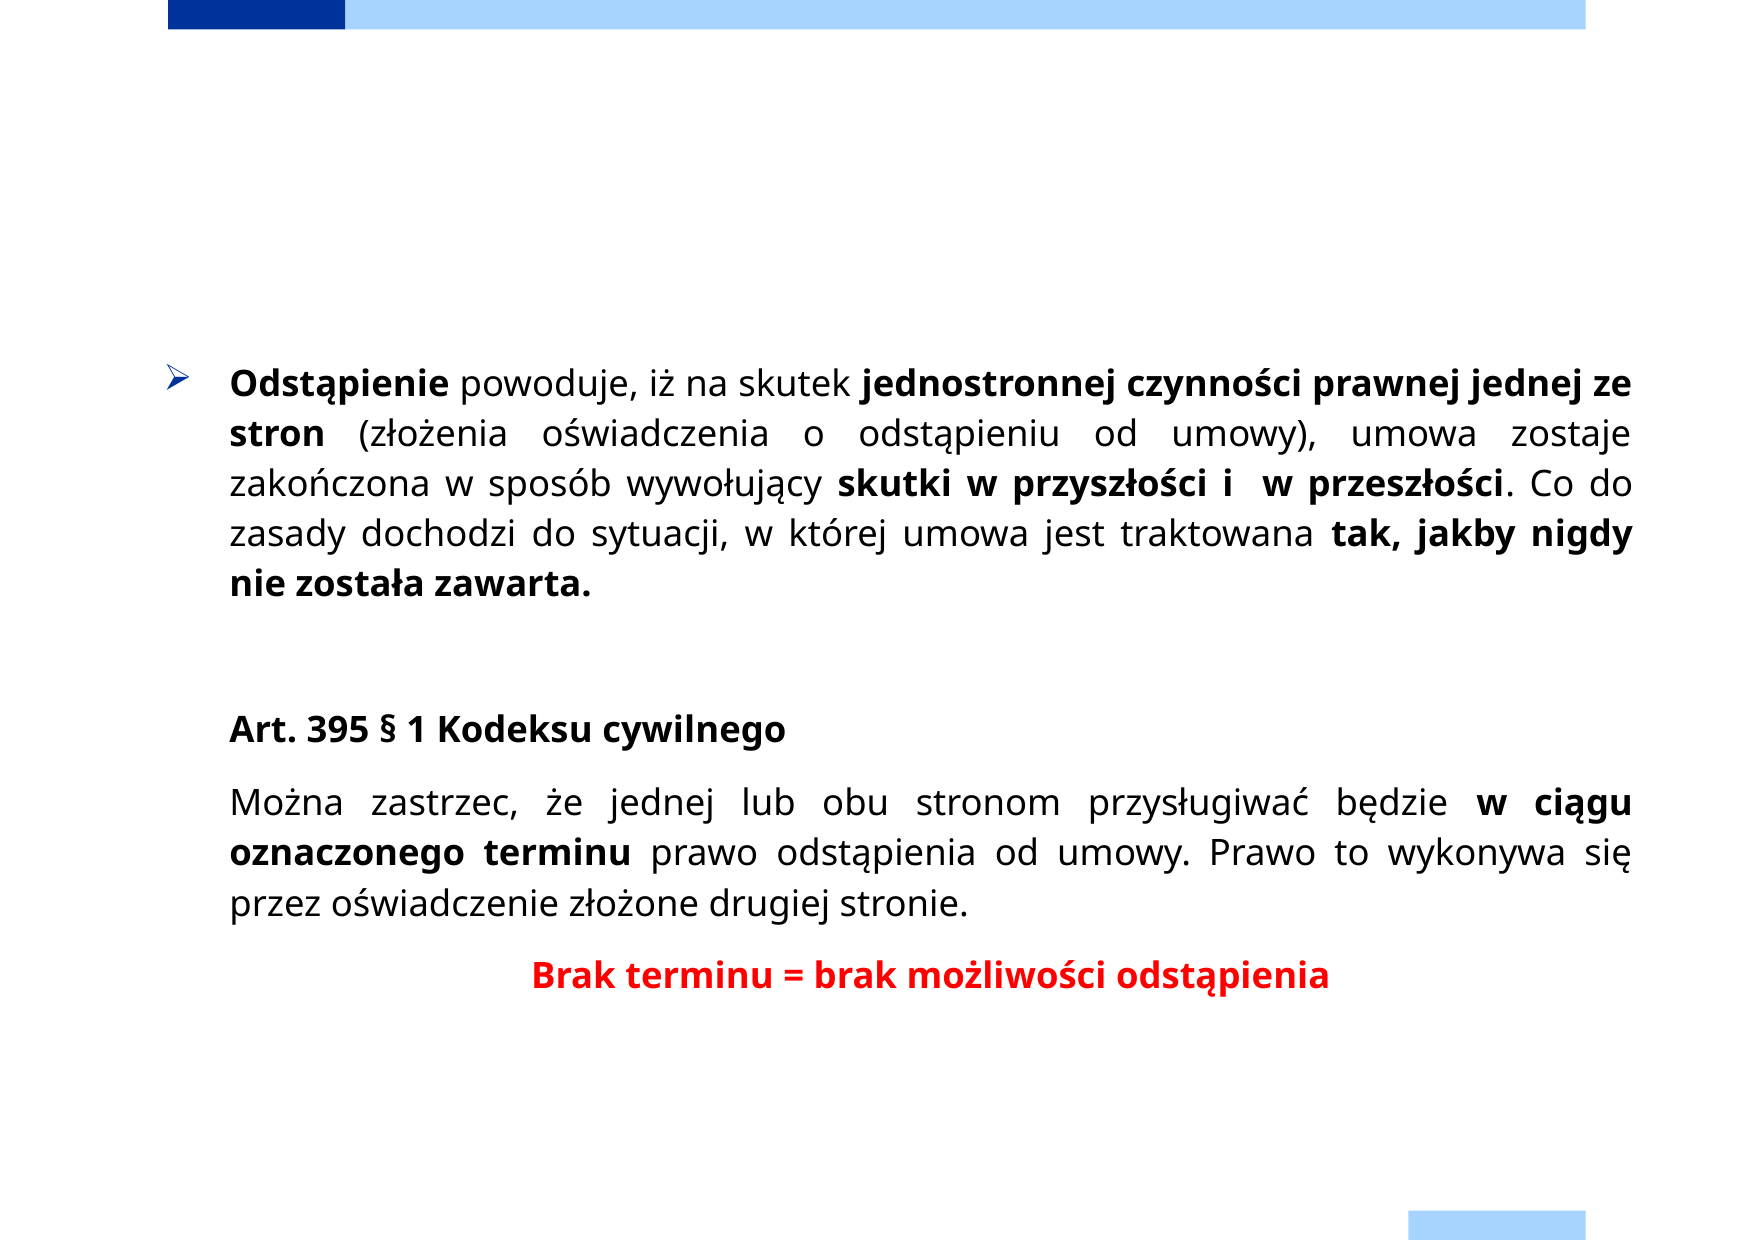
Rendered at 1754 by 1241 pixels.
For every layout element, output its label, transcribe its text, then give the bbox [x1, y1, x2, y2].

list Odstąpienie powoduje, iż na skutek jednostronnej czynności prawnej jednej ze stron (złożenia oświadczenia o odstąpieniu od umowy), umowa zostaje zakończona w sposób wywołujący skutki w przyszłości i w przeszłości. Co do zasady dochodzi do sytuacji, w której umowa jest traktowana tak, jakby nigdy nie została zawarta. Art. 395 § 1 Kodeksu cywilnego Można zastrzec, że jednej lub obu stronom przysługiwać będzie w ciągu oznaczonego terminu prawo odstąpienia od umowy. Prawo to wykonywa się przez oświadczenie złożone drugiej stronie. Brak terminu = brak możliwości odstąpienia [120, 353, 1634, 887]
